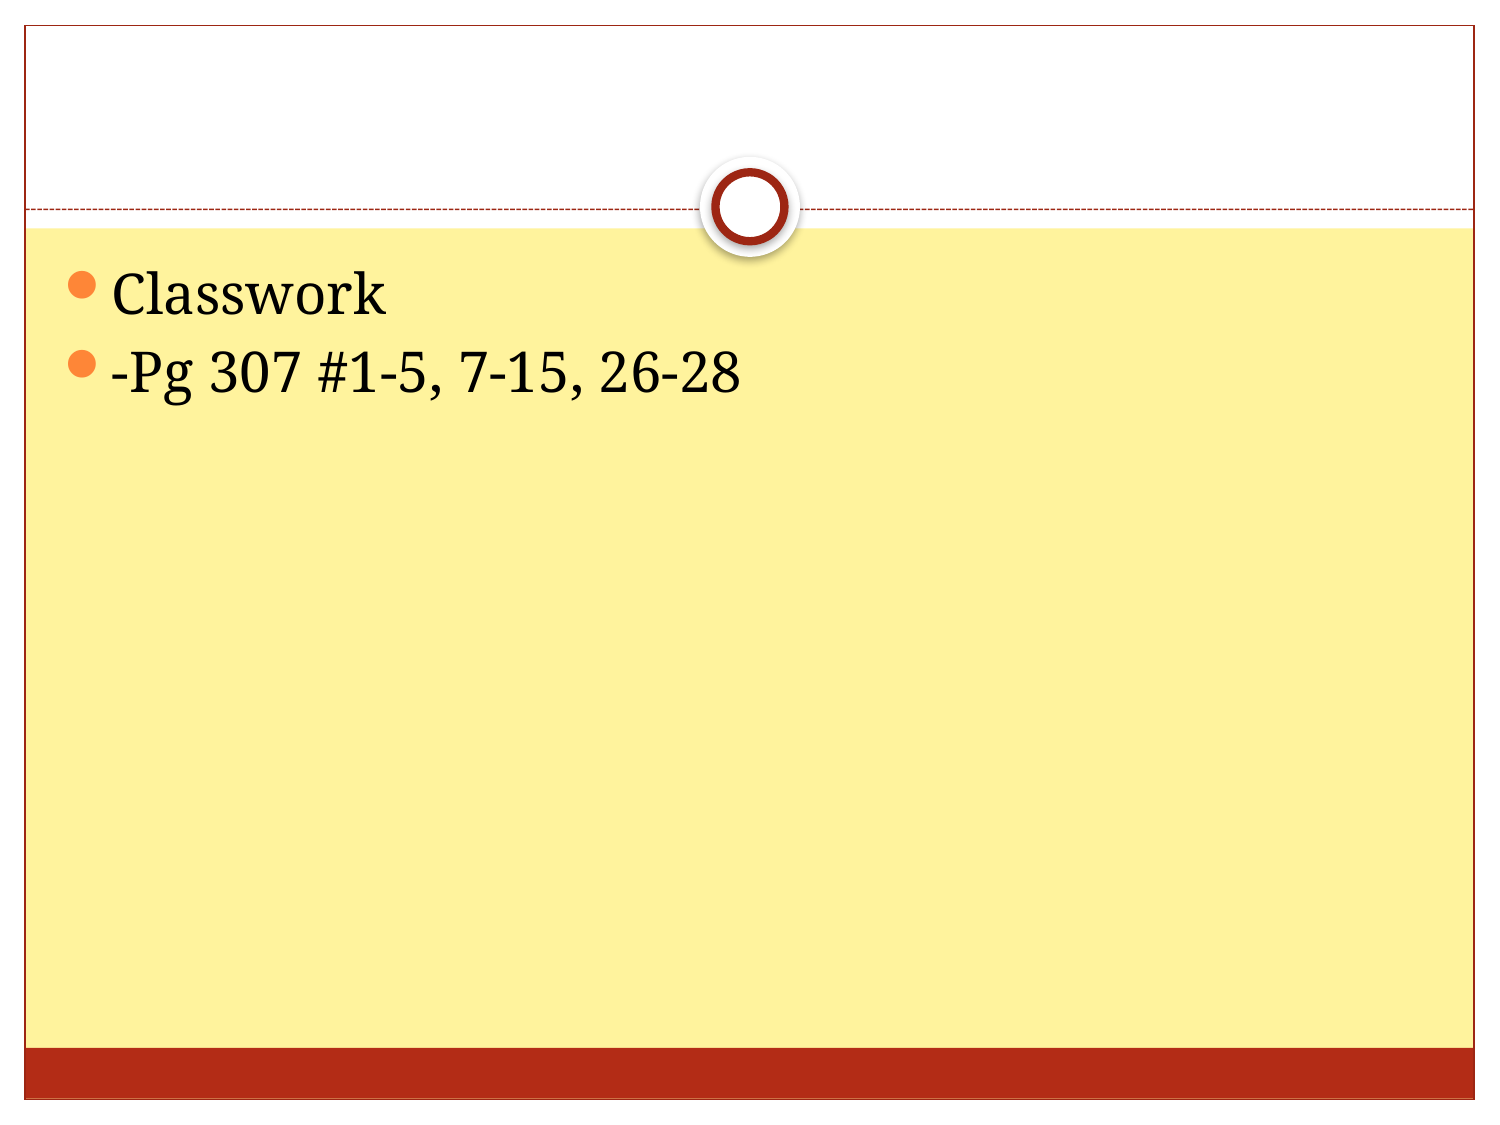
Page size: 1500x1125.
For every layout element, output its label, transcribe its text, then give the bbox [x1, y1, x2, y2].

list Classwork -Pg 307 #1-5, 7-15, 26-28 [49, 250, 1445, 1001]
